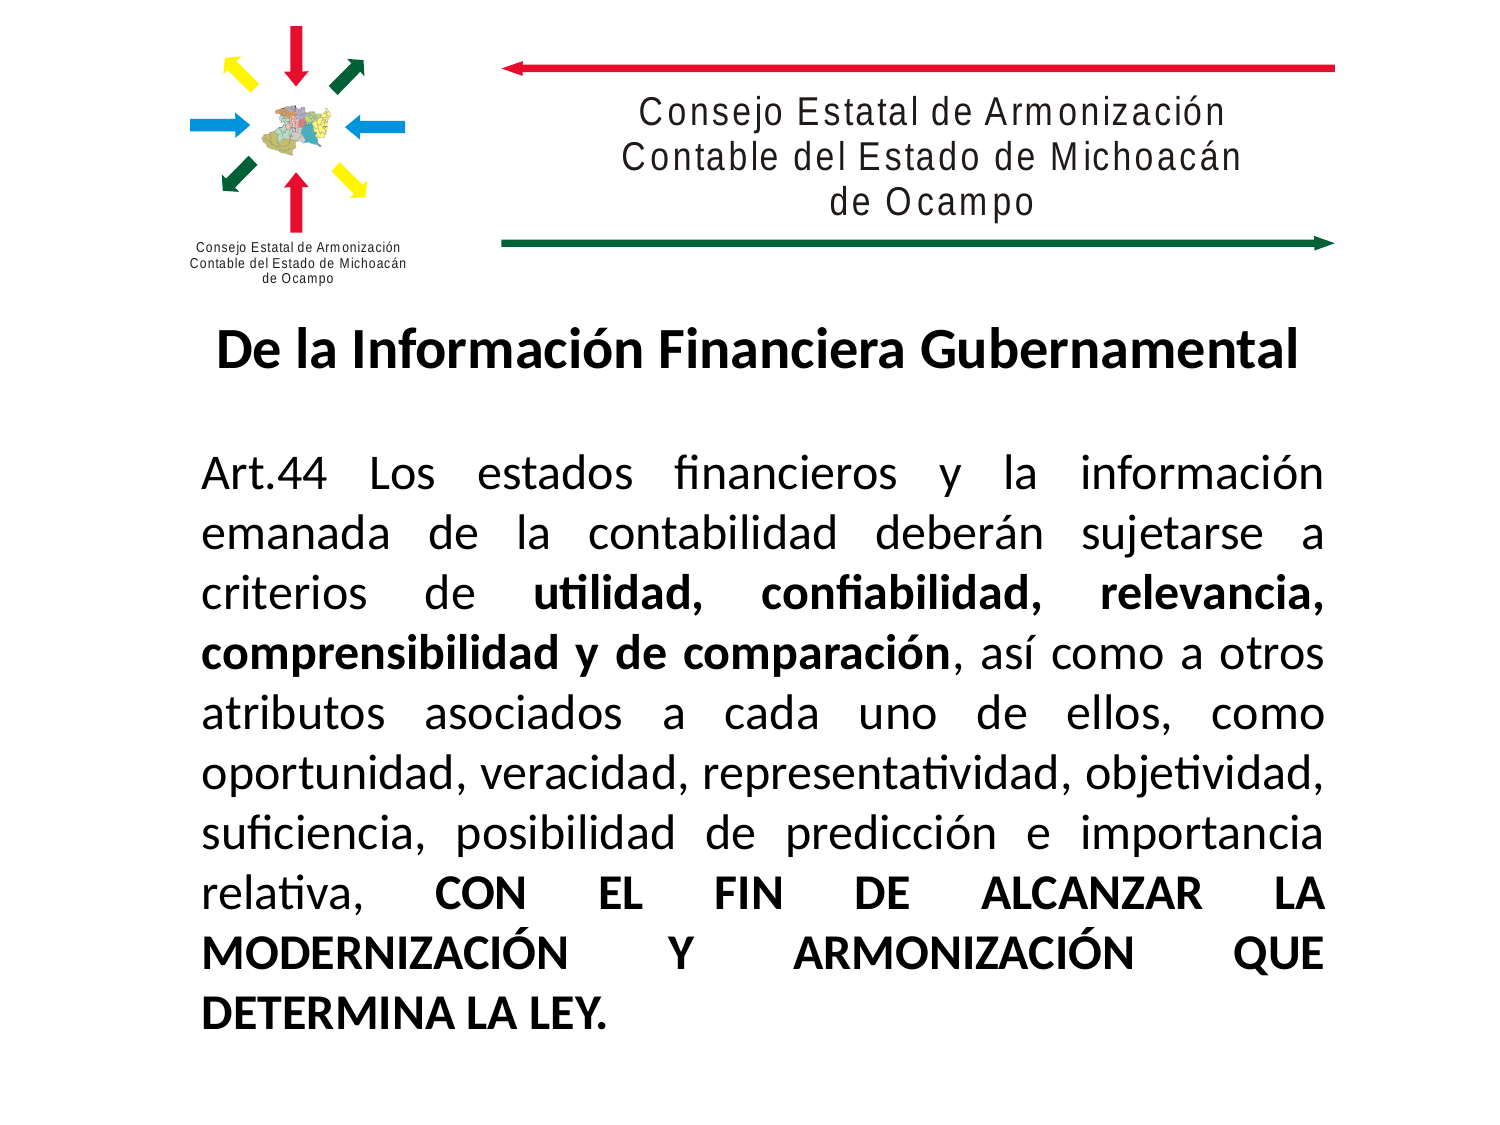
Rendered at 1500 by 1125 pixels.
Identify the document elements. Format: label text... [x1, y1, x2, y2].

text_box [187, 23, 1338, 290]
text_box De la Información Financiera Gubernamental Art.44 Los estados financieros y la información emanada de la contabilidad deberán sujetarse a criterios de utilidad, confiabilidad, relevancia, comprensibilidad y de comparación, así como a otros atributos asociados a cada uno de ellos, como oportunidad, veracidad, representatividad, objetividad, suficiencia, posibilidad de predicción e importancia relativa, CON EL FIN DE ALCANZAR LA MODERNIZACIÓN Y ARMONIZACIÓN QUE DETERMINA LA LEY. [112, 302, 1341, 1048]
